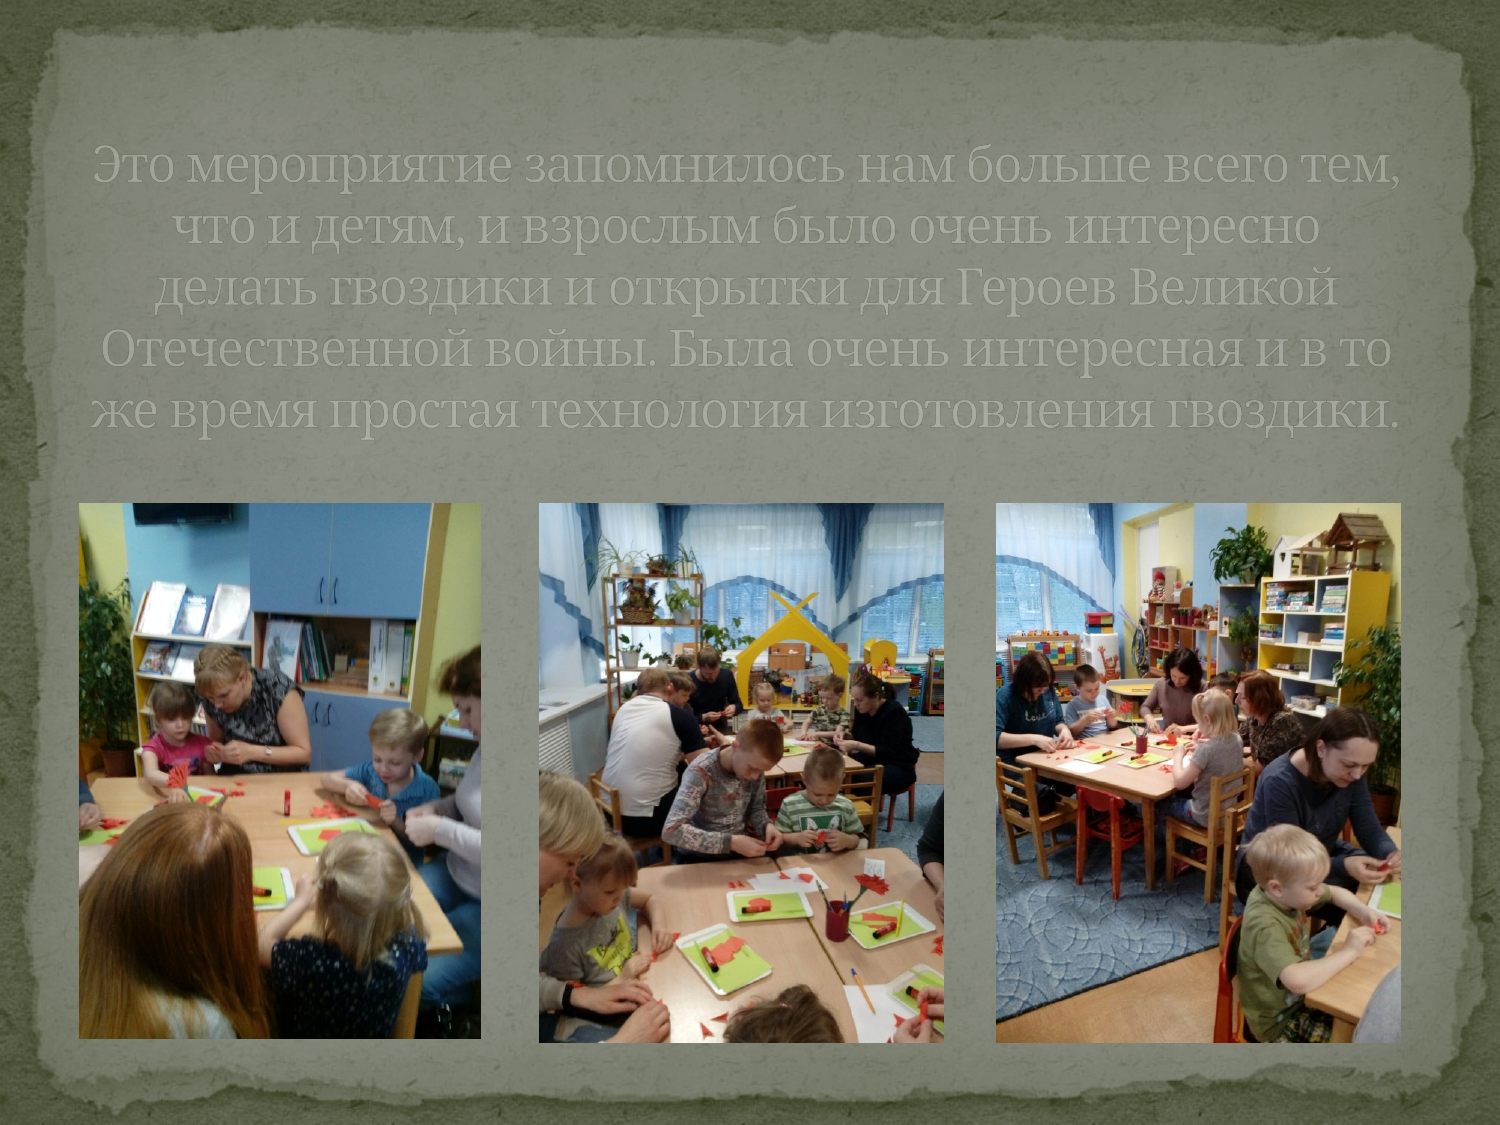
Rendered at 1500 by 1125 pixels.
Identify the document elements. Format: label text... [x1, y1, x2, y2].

picture [539, 503, 944, 1043]
picture [996, 503, 1401, 1043]
title Это мероприятие запомнилось нам больше всего тем, что и детям, и взрослым было очень интересно делать гвоздики и открытки для Героев Великой Отечественной войны. Была очень интересная и в то же время простая технология изготовления гвоздики. [70, 70, 1421, 446]
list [82, 506, 478, 1037]
